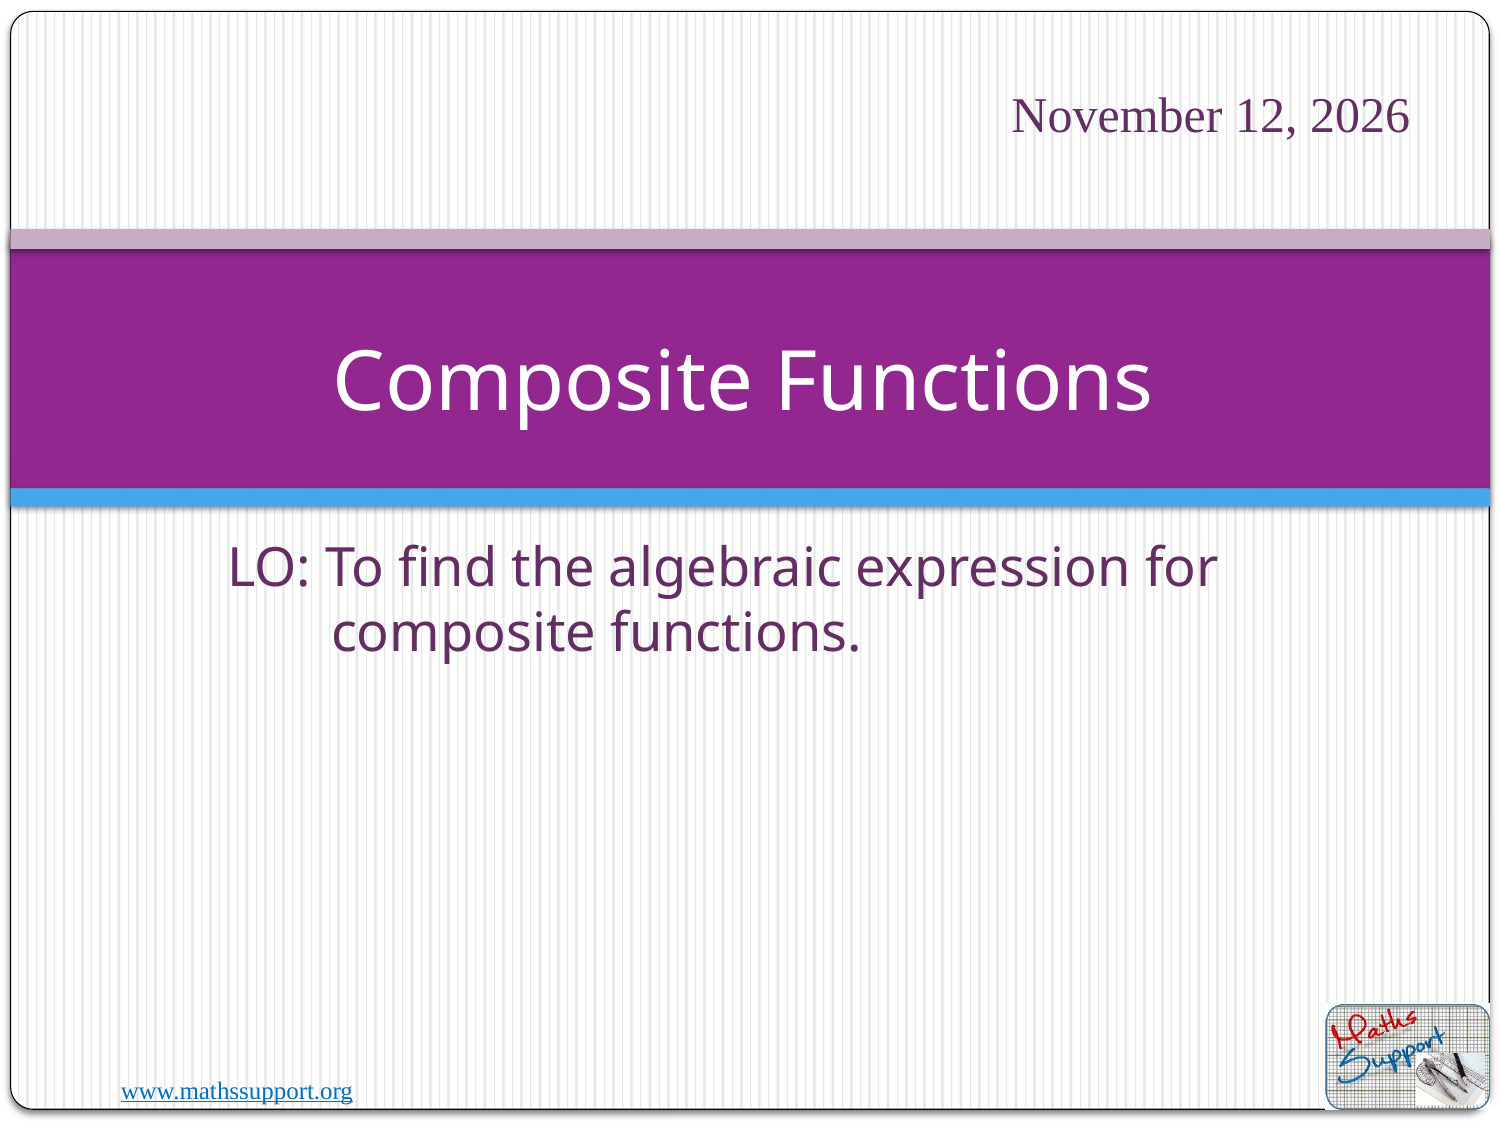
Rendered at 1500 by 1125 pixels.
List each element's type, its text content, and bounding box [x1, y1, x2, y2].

picture [1325, 1003, 1490, 1110]
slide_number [900, 75, 1425, 150]
text_box [1324, 1004, 1488, 1106]
subtitle LO: To find the algebraic expression for composite functions. [212, 525, 1263, 788]
title Composite Functions [99, 275, 1388, 488]
text_box [130, 1074, 414, 1109]
